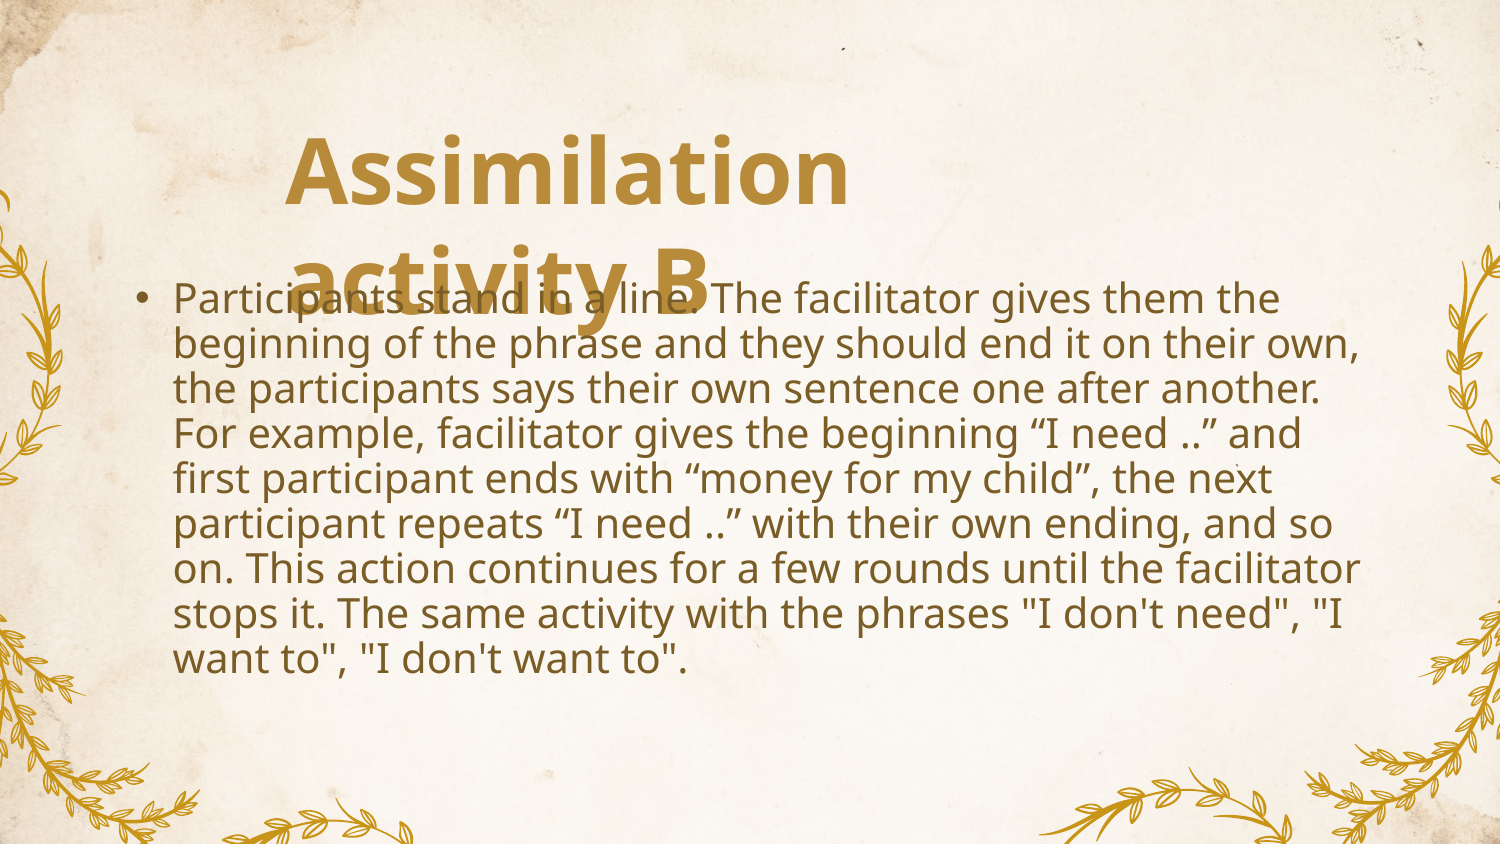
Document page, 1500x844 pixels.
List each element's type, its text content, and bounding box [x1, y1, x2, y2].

text_box Participants stand in a line. The facilitator gives them the beginning of the phrase and they should end it on their own, the participants says their own sentence one after another. For example, facilitator gives the beginning “I need ..” and first participant ends with “money for my child”, the next participant repeats “I need ..” with their own ending, and so on. This action continues for a few rounds until the facilitator stops it. The same activity with the phrases "I don't need", "I want to", "I don't want to". [120, 270, 1380, 690]
text_box Assimilation activity B [270, 105, 1230, 270]
